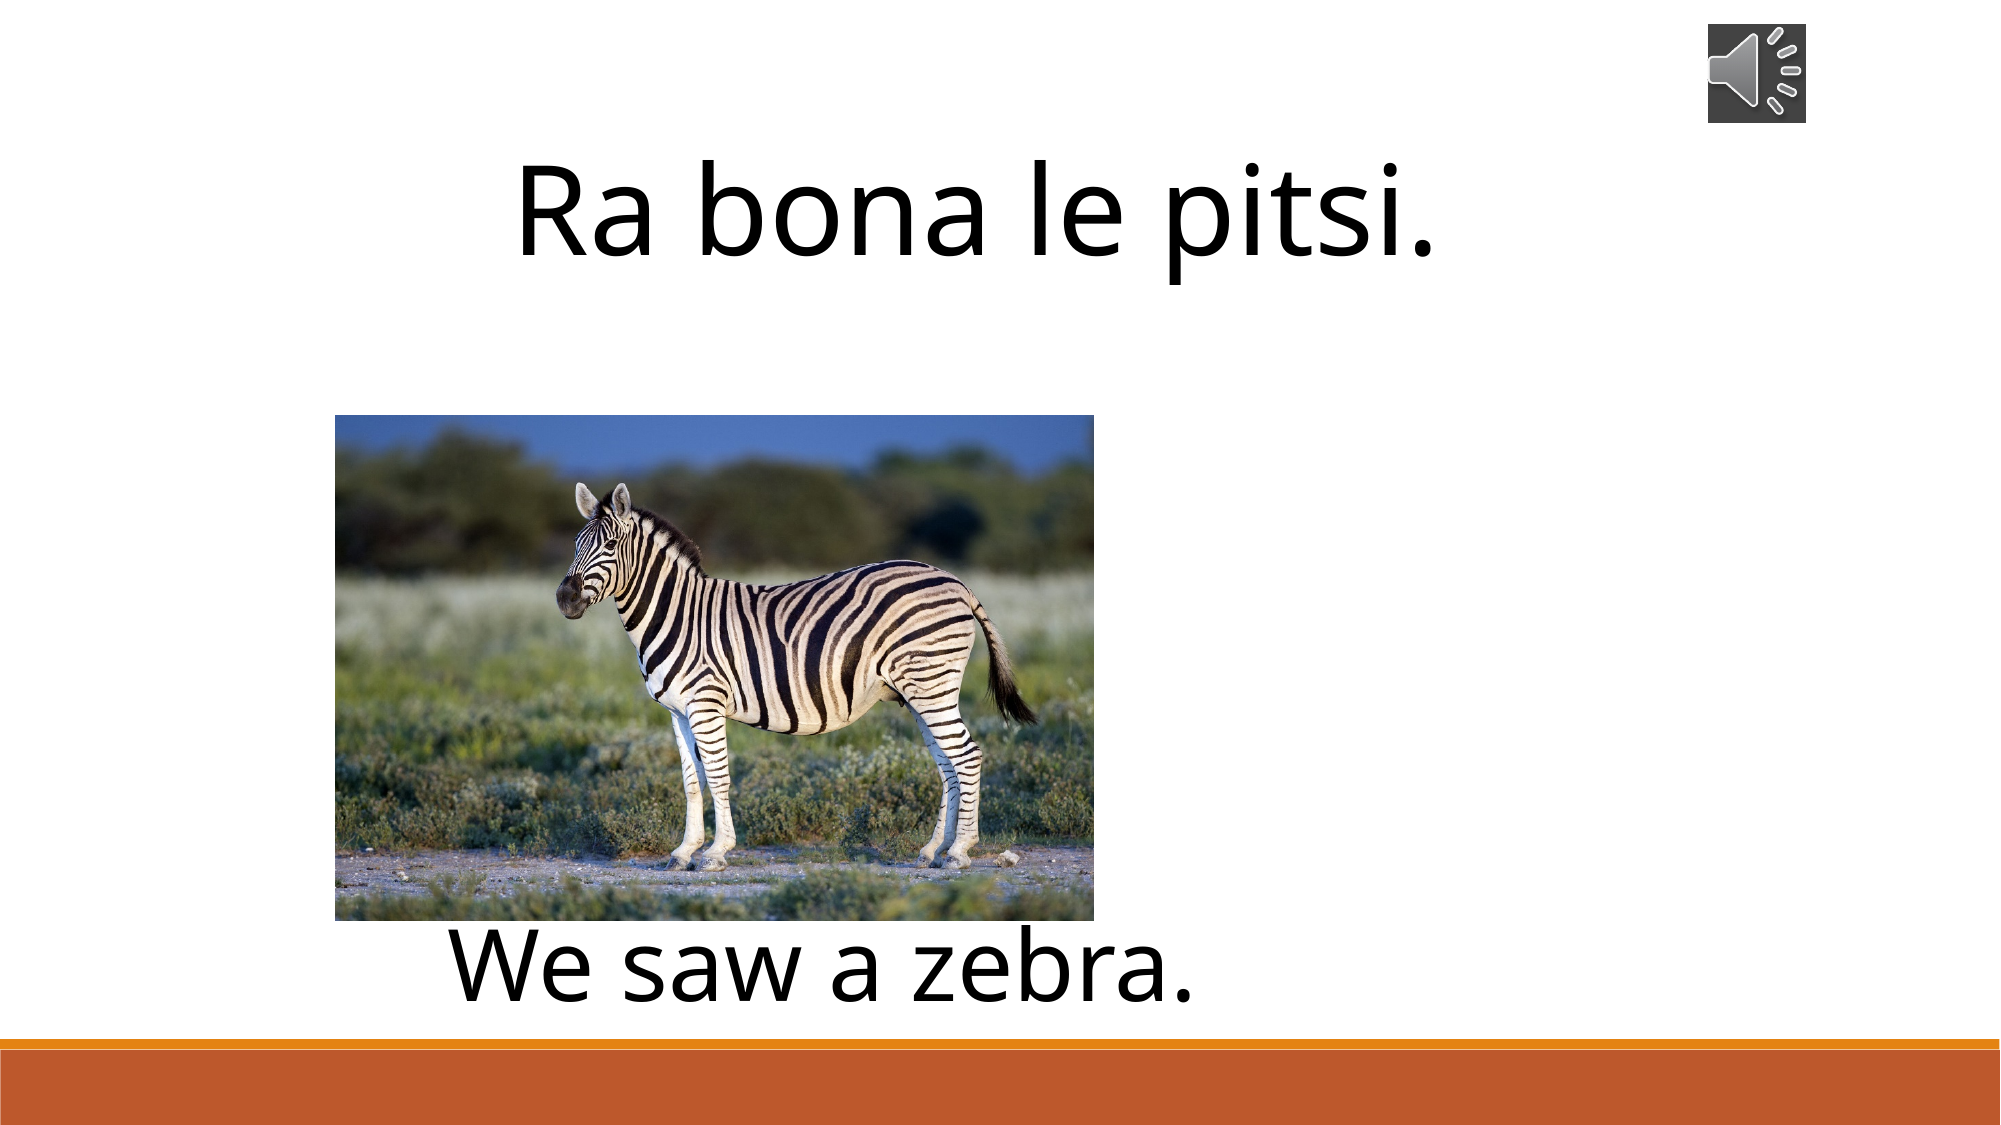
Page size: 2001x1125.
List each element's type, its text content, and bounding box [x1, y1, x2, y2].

text_box We saw a zebra. [432, 894, 1503, 1030]
picture [1706, 22, 1808, 124]
text_box Ra bona le pitsi. [96, 123, 1856, 289]
picture [334, 414, 1095, 922]
